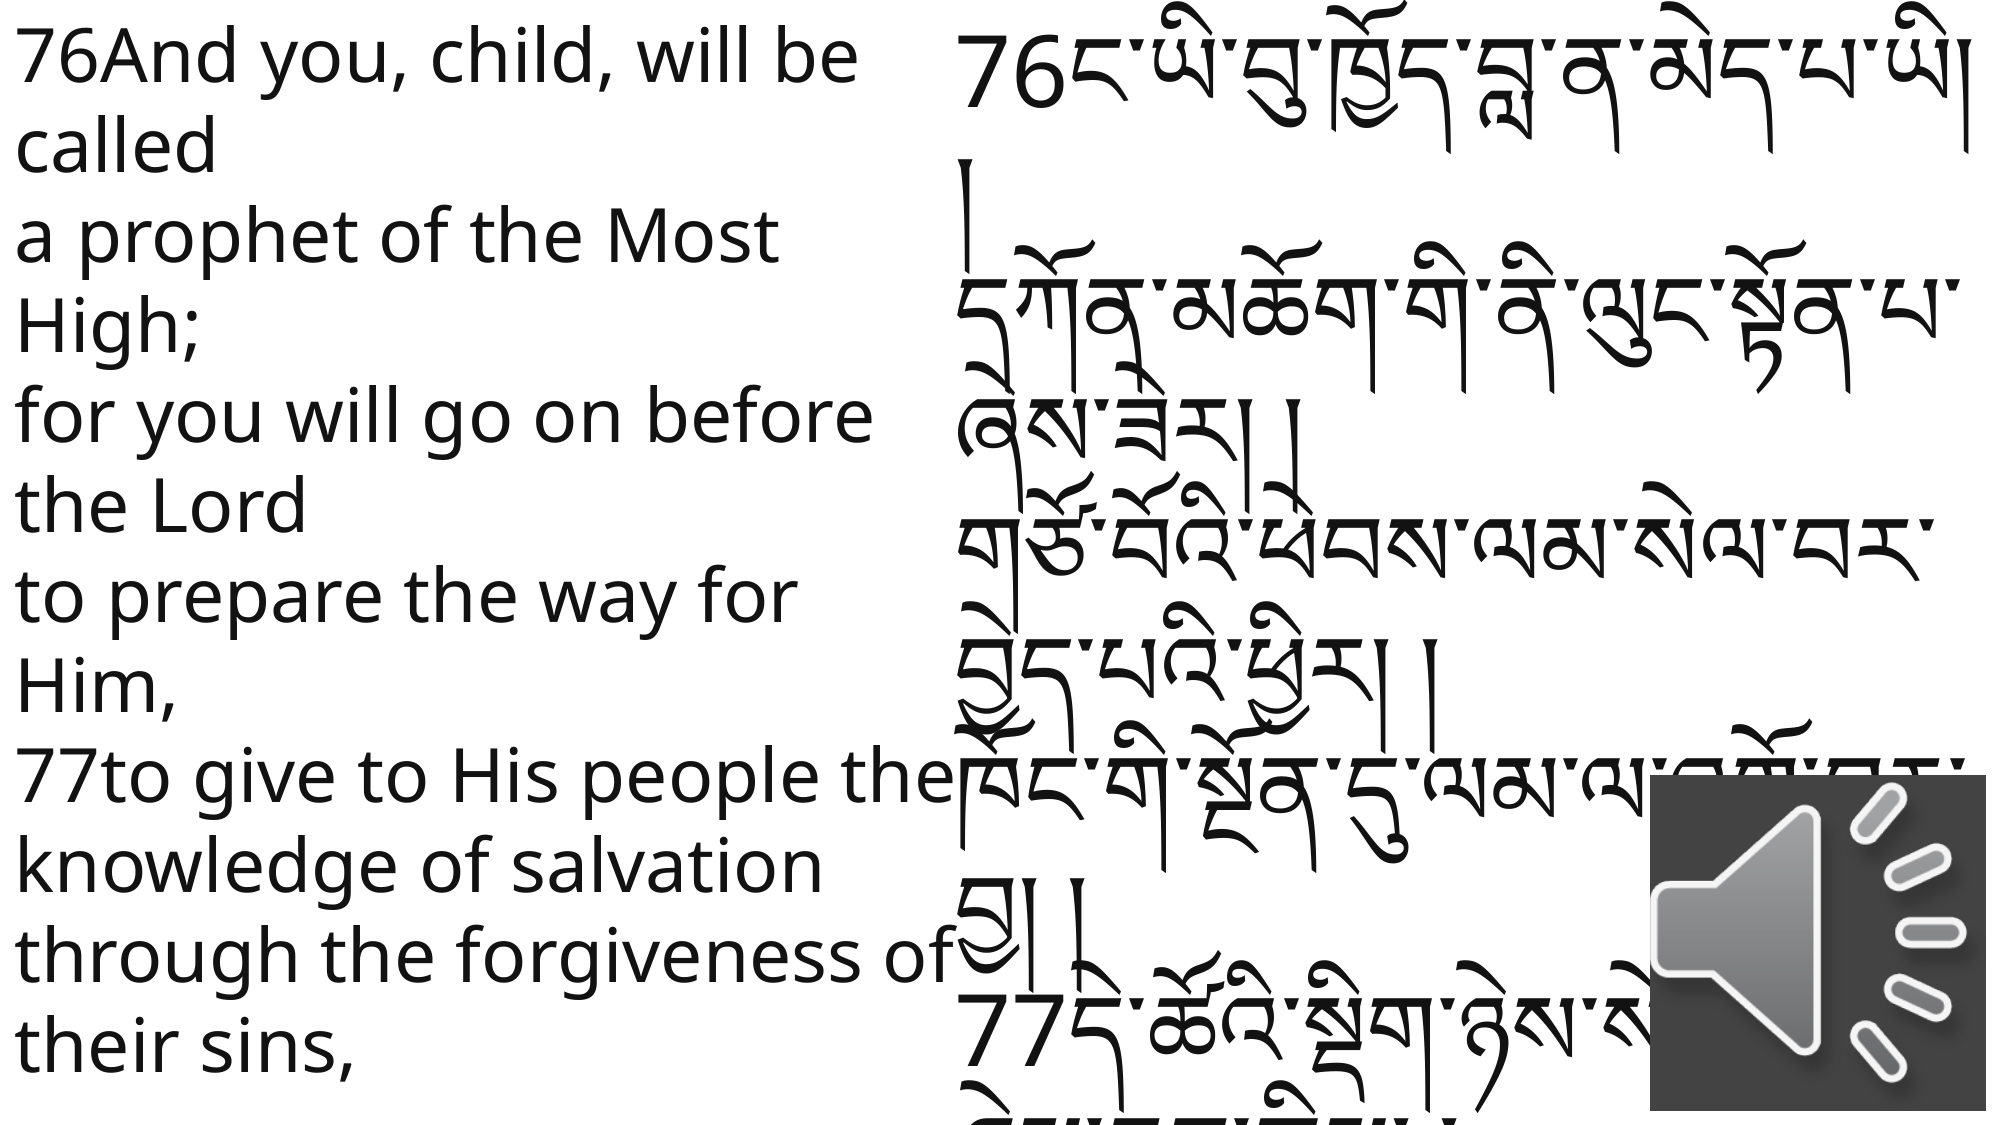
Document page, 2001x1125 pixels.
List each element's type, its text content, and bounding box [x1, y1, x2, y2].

text_box 76And you, child, will be called a prophet of the Most High; for you will go on before the Lord to prepare the way for Him, 77to give to His people the knowledge of salvation through the forgiveness of their sins, [0, 0, 939, 1125]
picture [1648, 773, 1987, 1112]
text_box 76ང་ཡི་བུ་ཁྱོད་བླ་ན་མེད་པ་ཡི། ། དཀོན་མཆོག་གི་ནི་ལུང་སྟོན་པ་ཞེས་ཟེར། ། གཙོ་བོའི་ཕེབས་ལམ་སེལ་བར་བྱེད་པའི་ཕྱིར། ། ཁོང་གི་སྔོན་དུ་ལམ་ལ་འགྲོ་བར་བྱ། ། 77དེ་ཚོའི་སྡིག་ཉེས་སེལ་བའི་ཤེས་རབ་ཀྱིས། ། ཁོང་གི་མི་རྣམས་ཐར་ལམ་ངོ་སྤྲོད་ཕྱིར། ། [939, 0, 2000, 1125]
